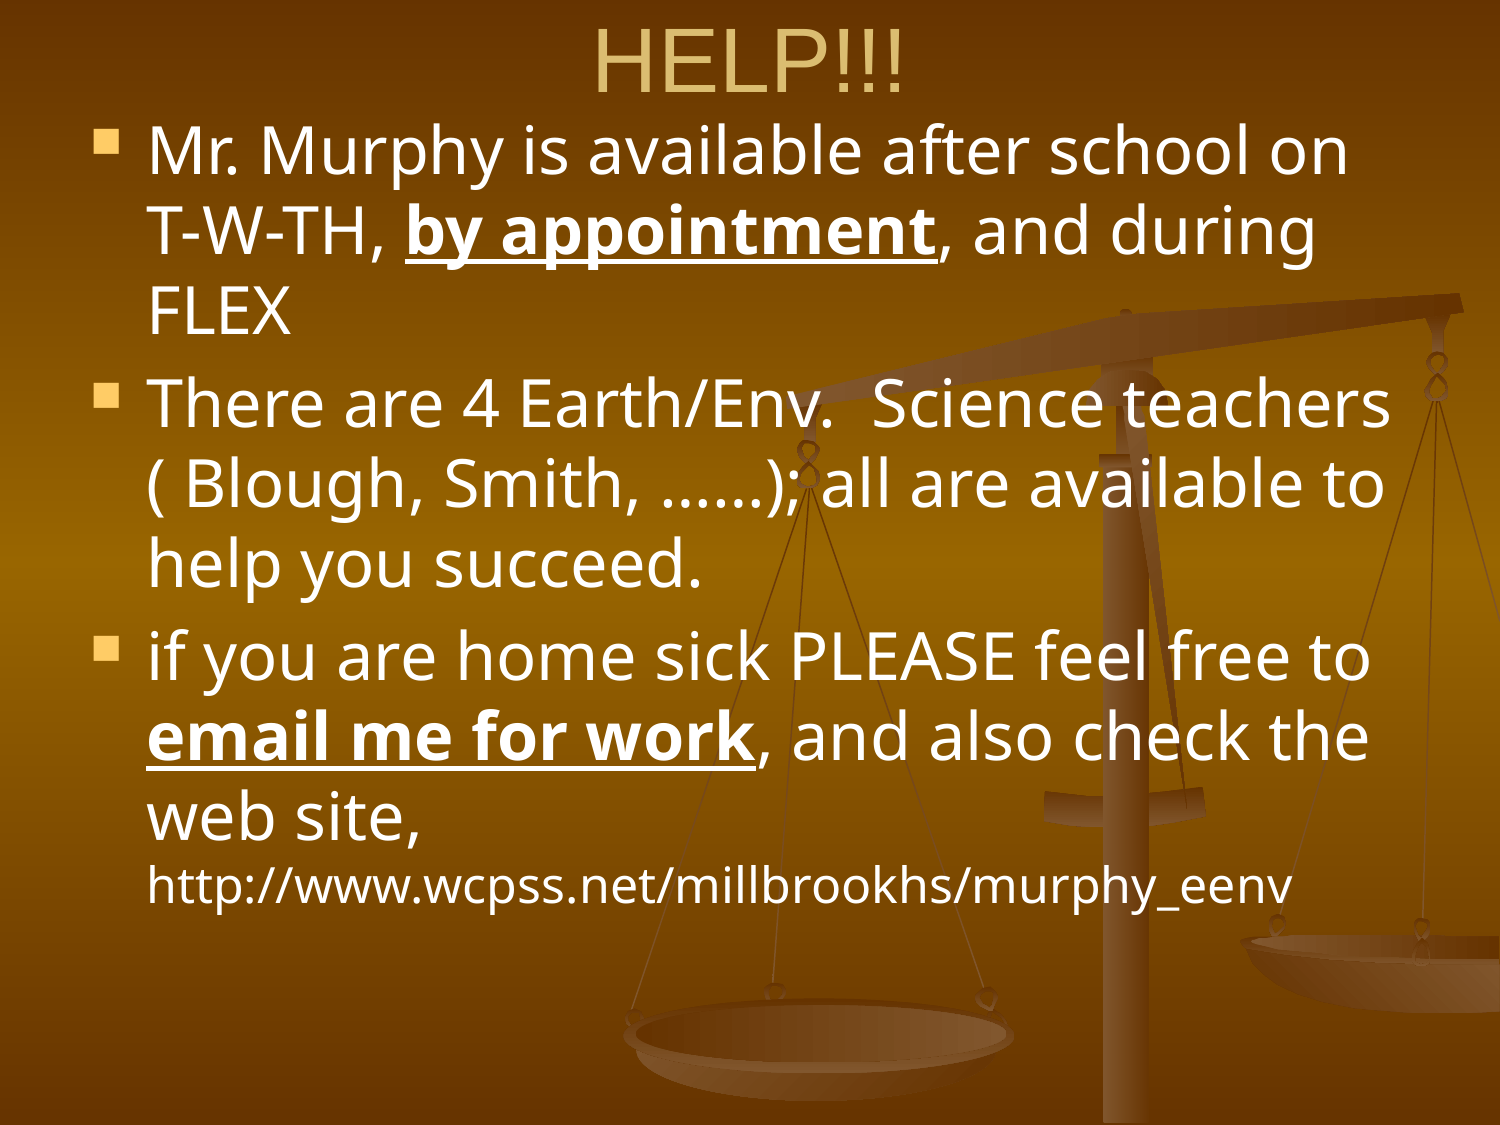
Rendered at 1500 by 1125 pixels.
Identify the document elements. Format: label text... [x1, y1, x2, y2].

title HELP!!! [74, 0, 1426, 99]
list Mr. Murphy is available after school on T-W-TH, by appointment, and during FLEX There are 4 Earth/Env. Science teachers ( Blough, Smith, ……); all are available to help you succeed. if you are home sick PLEASE feel free to email me for work, and also check the web site, http://www.wcpss.net/millbrookhs/murphy_eenv [74, 99, 1426, 844]
